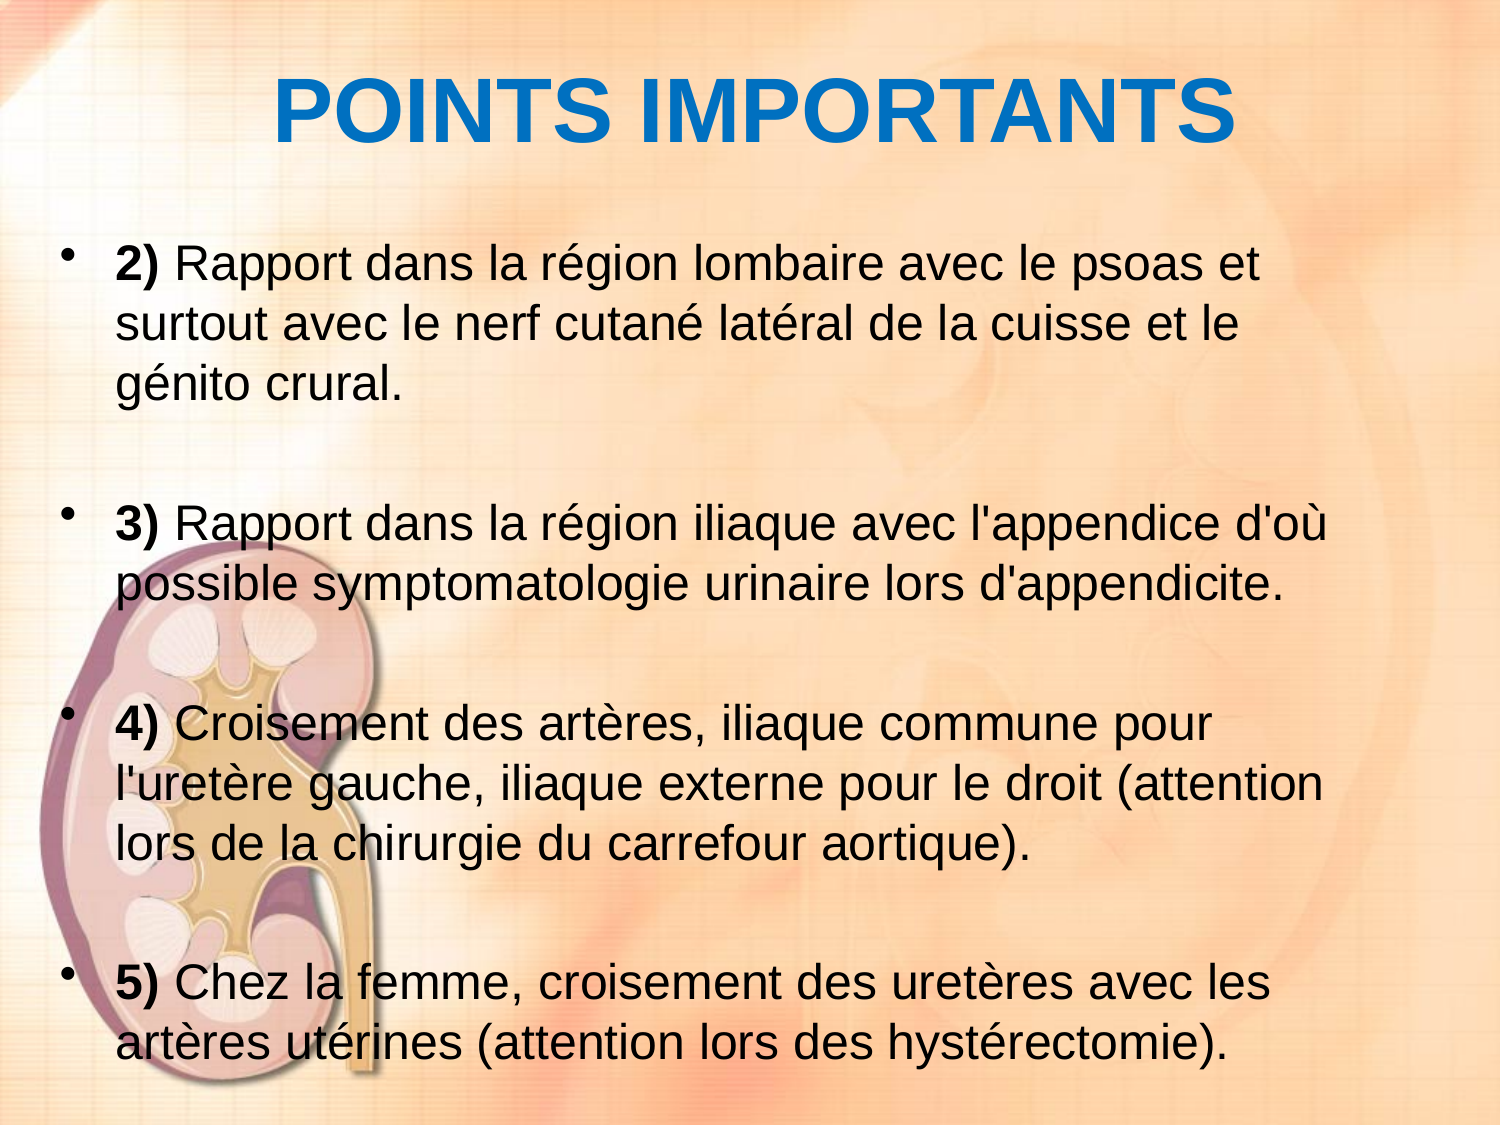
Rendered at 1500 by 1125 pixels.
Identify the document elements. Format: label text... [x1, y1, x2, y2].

picture [0, 0, 1500, 1125]
list 2) Rapport dans la région lombaire avec le psoas et surtout avec le nerf cutané latéral de la cuisse et le génito crural. 3) Rapport dans la région iliaque avec l'appendice d'où possible symptomatologie urinaire lors d'appendicite. 4) Croisement des artères, iliaque commune pour l'uretère gauche, iliaque externe pour le droit (attention lors de la chirurgie du carrefour aortique). 5) Chez la femme, croisement des uretères avec les artères utérines (attention lors des hystérectomie). [44, 222, 1395, 1091]
title Points importants [197, 10, 1315, 201]
